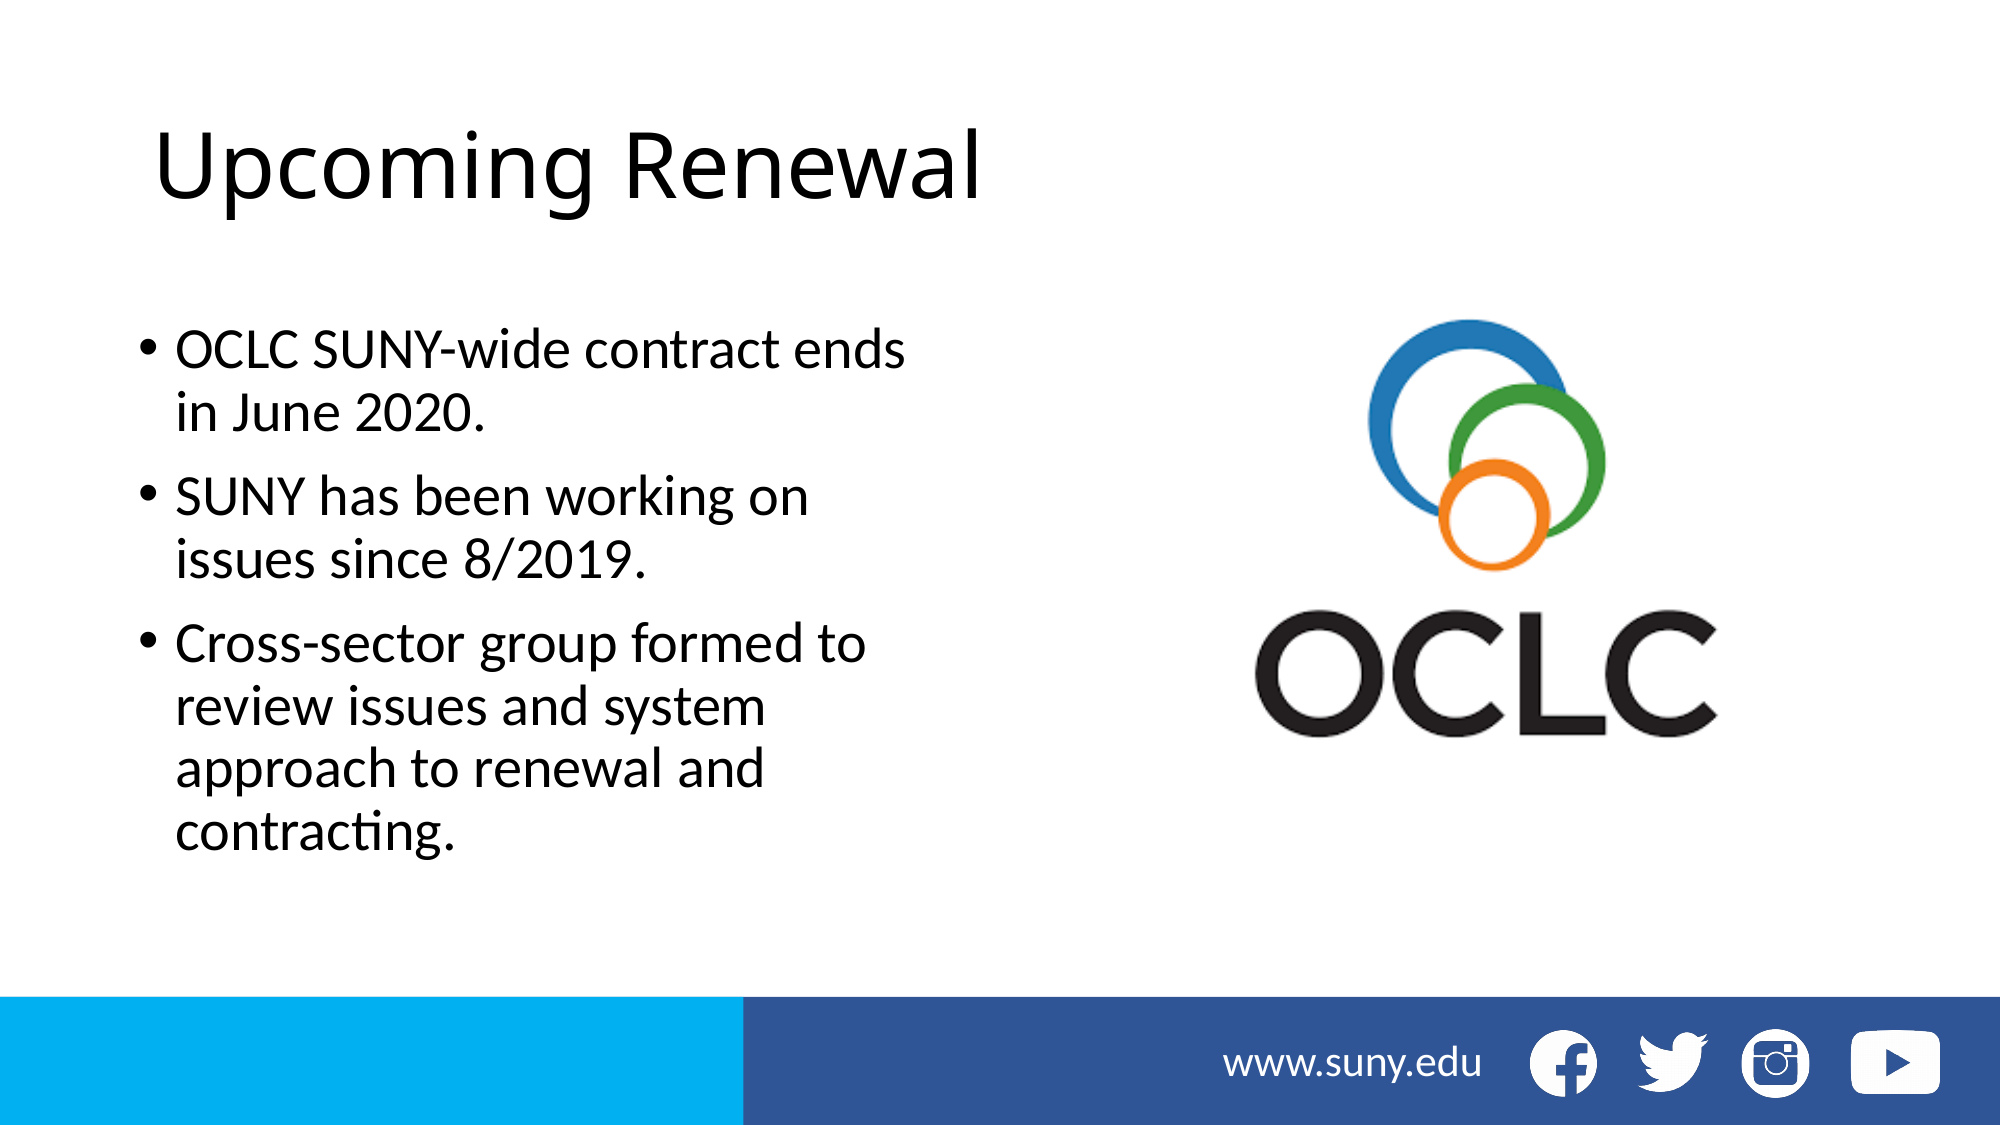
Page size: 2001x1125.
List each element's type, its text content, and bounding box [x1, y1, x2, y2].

list OCLC SUNY-wide contract ends in June 2020. SUNY has been working on issues since 8/2019. Cross-sector group formed to review issues and system approach to renewal and contracting. [123, 310, 974, 996]
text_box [1029, 1025, 1940, 1098]
text_box [744, 996, 2000, 1125]
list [1237, 310, 1737, 748]
text_box [0, 996, 744, 1125]
title Upcoming Renewal [137, 59, 1863, 278]
